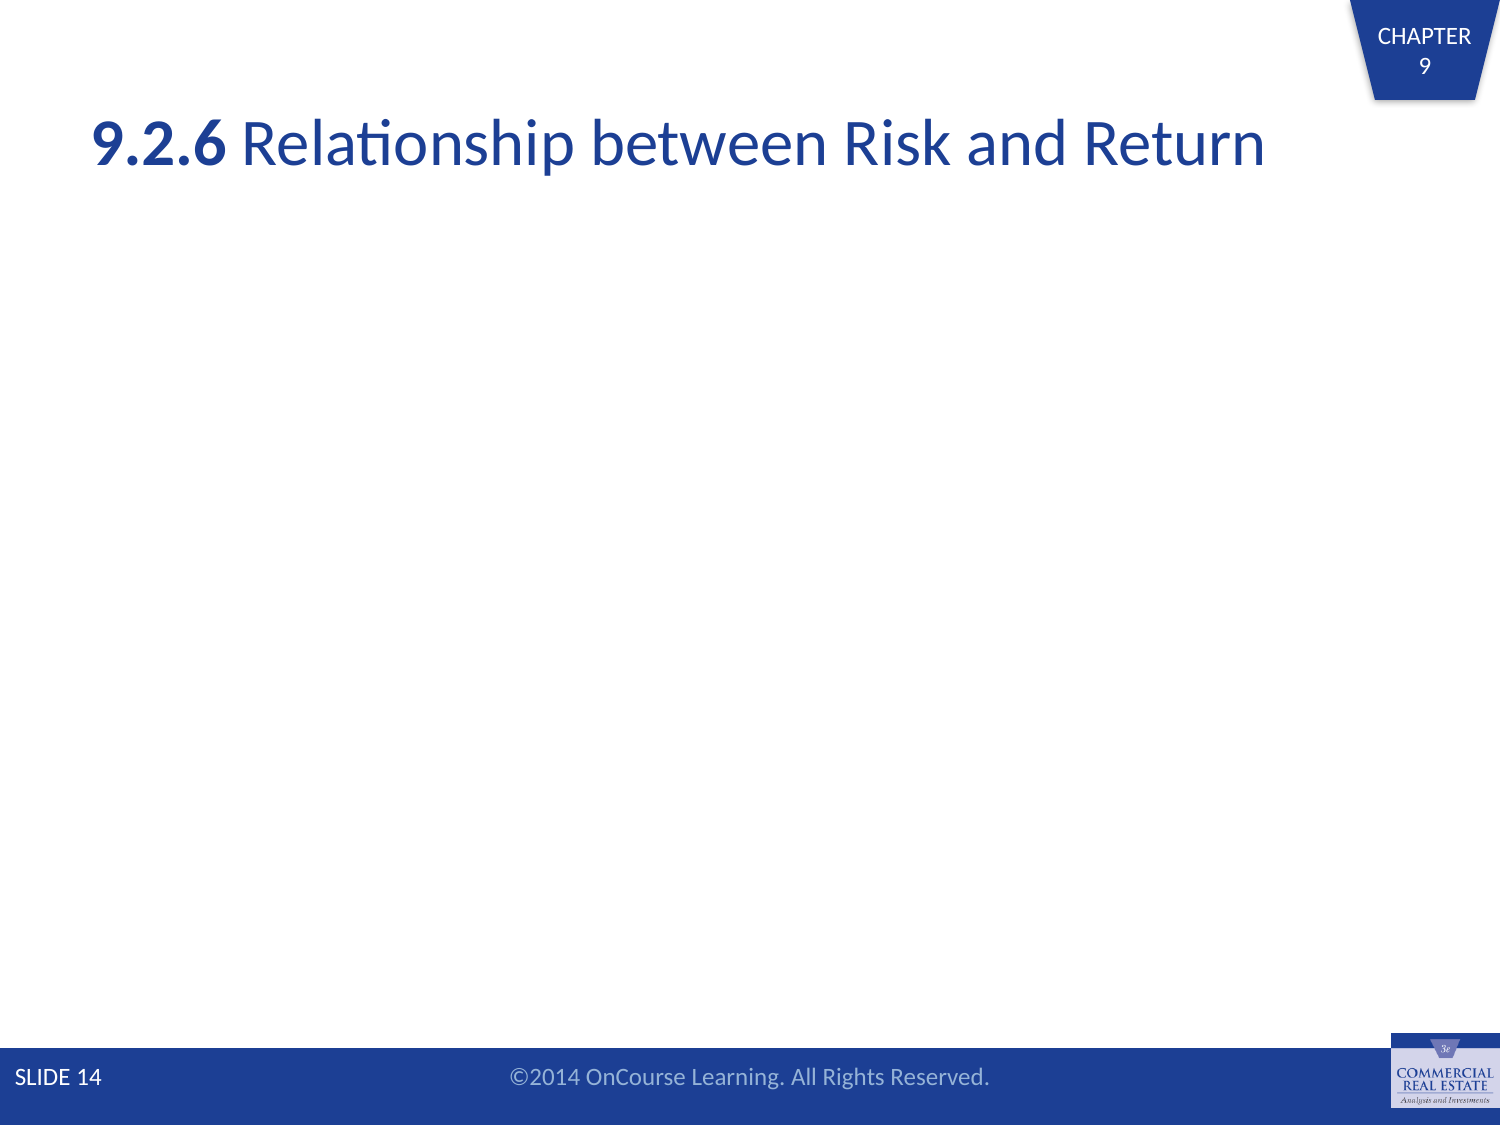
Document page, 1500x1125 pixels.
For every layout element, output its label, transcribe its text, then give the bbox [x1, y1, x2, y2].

picture [1391, 1033, 1500, 1108]
title 9.2.6 Relationship between Risk and Return [75, 45, 1375, 233]
slide_number SLIDE 14 [0, 1052, 350, 1113]
